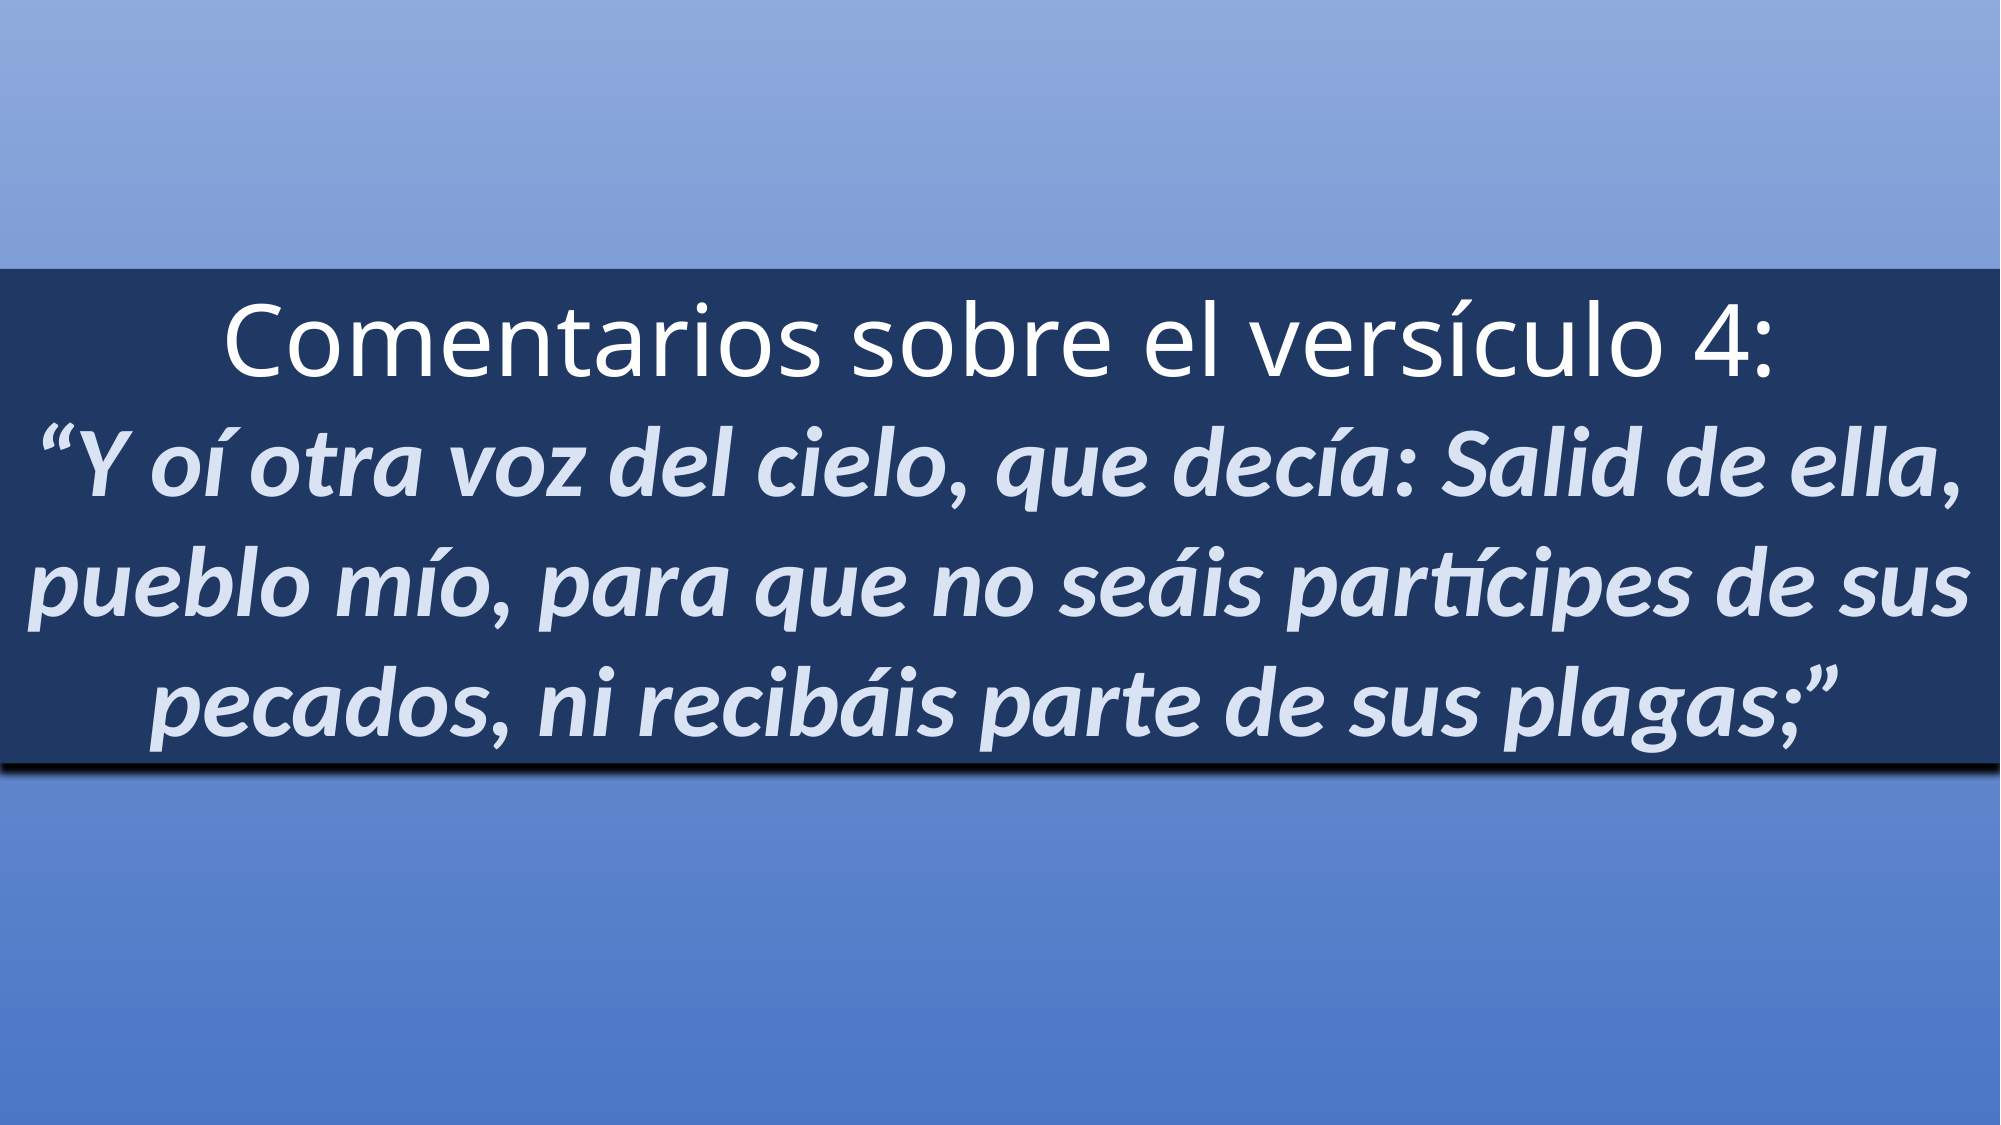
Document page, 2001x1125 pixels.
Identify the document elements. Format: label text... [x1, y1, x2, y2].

text_box Comentarios sobre el versículo 4: “Y oí otra voz del cielo, que decía: Salid de ella, pueblo mío, para que no seáis partícipes de sus pecados, ni recibáis parte de sus plagas;” [0, 268, 2000, 764]
